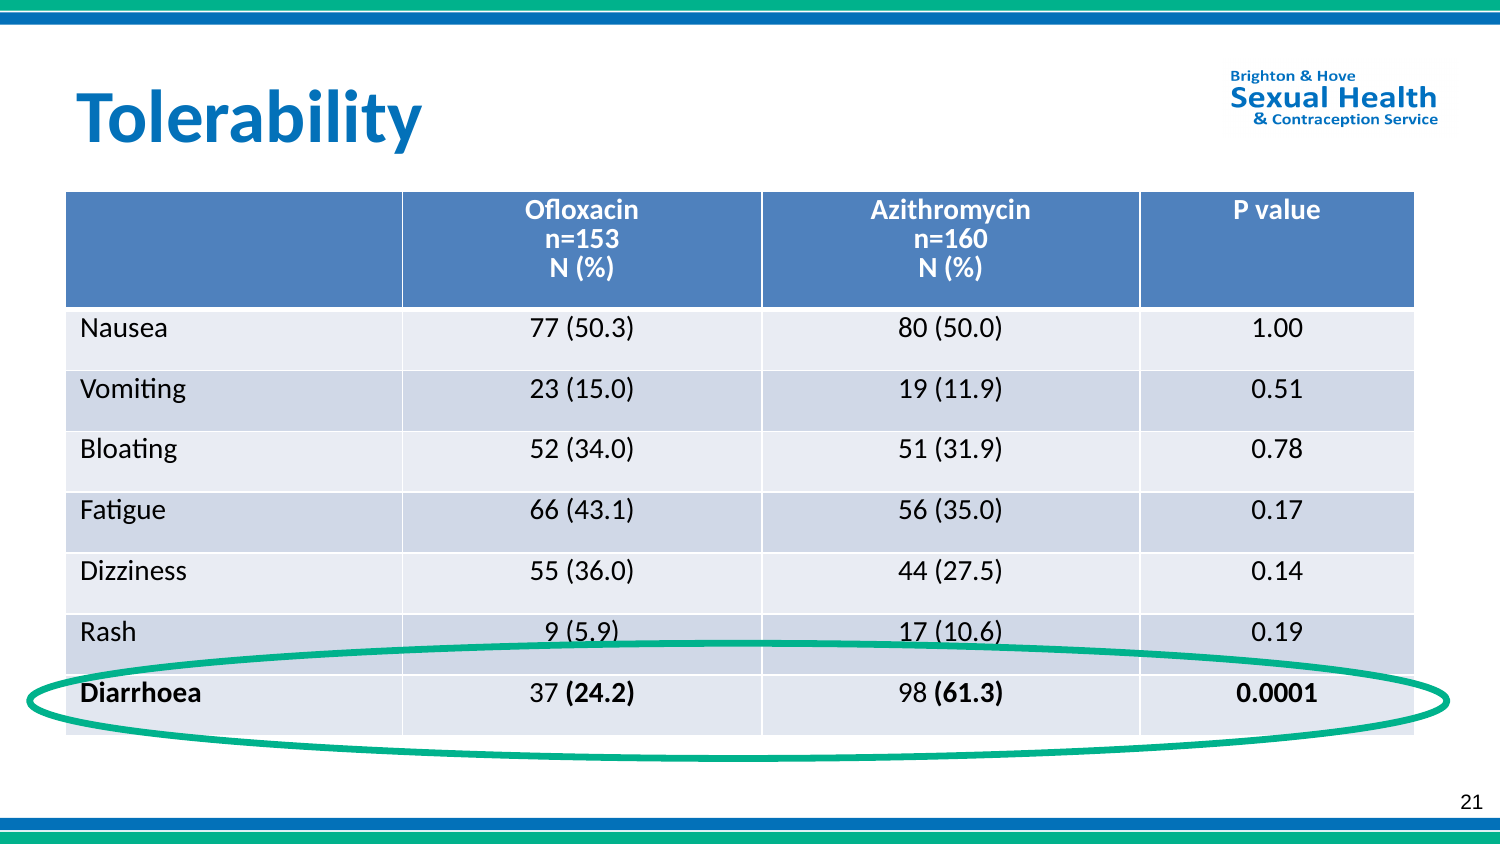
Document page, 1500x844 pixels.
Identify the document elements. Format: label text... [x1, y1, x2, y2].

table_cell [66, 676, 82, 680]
table_cell Nausea [66, 312, 402, 370]
table_cell 44 (27.5) [763, 554, 1139, 613]
table_cell 77 (50.3) [403, 312, 761, 370]
table_cell 55 (36.0) [403, 554, 761, 613]
table_cell 56 (35.0) [763, 493, 1139, 552]
table_header Ofloxacin n=153 N (%) [403, 192, 761, 307]
table_cell 0.0001 [1336, 721, 1414, 735]
table_cell Fatigue [66, 493, 402, 552]
picture [1222, 58, 1459, 138]
table_cell Dizziness [66, 554, 402, 613]
table_cell 51 (31.9) [763, 432, 1139, 491]
table_cell 52 (34.0) [403, 432, 761, 491]
table_cell 0.17 [1141, 493, 1414, 552]
table_header [66, 192, 402, 307]
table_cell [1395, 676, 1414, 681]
table_cell Rash [66, 615, 402, 674]
table_cell 9 (5.9) [403, 615, 761, 648]
table_cell 66 (43.1) [403, 493, 761, 552]
table_cell Diarrhoea [66, 722, 140, 735]
title Tolerability [76, 67, 1427, 165]
table_header P value [1141, 192, 1414, 307]
table_cell Bloating [66, 432, 402, 491]
text_box [27, 641, 1449, 761]
table_cell 1.00 [1141, 312, 1414, 370]
table_cell 23 (15.0) [403, 371, 761, 431]
table_cell 0.51 [1141, 371, 1414, 431]
table_cell 0.14 [1141, 554, 1414, 613]
table_cell 17 (10.6) [763, 615, 1139, 651]
table_cell 0.19 [1141, 615, 1414, 674]
table_header Azithromycin n=160 N (%) [763, 192, 1139, 307]
table_cell 80 (50.0) [763, 312, 1139, 370]
table_cell 19 (11.9) [763, 371, 1139, 431]
table_cell 0.78 [1141, 432, 1414, 491]
table_cell Vomiting [66, 371, 402, 431]
